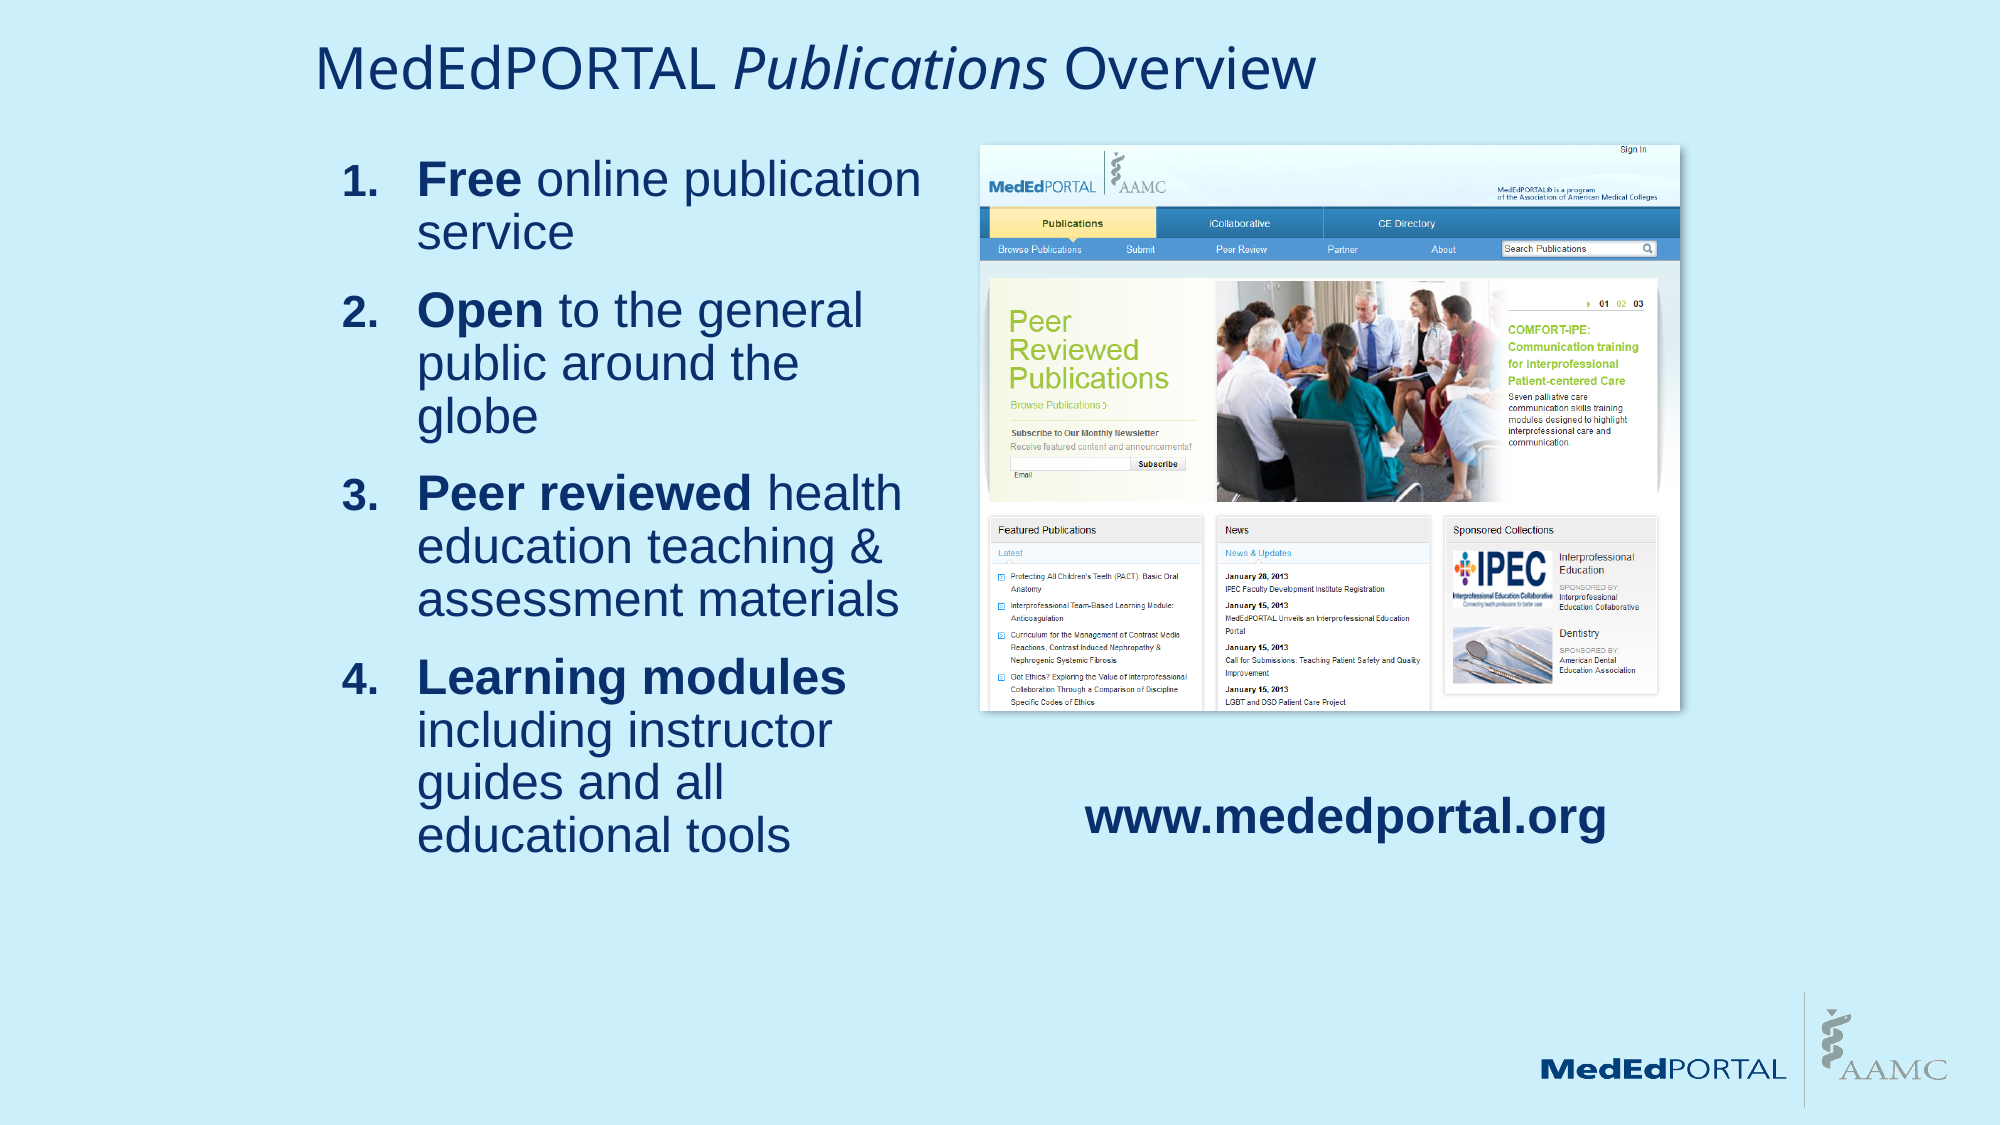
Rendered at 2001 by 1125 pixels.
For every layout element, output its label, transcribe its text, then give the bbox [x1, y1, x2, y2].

title MedEdPORTAL Publications Overview [314, 0, 1691, 103]
text_box www.mededportal.org [975, 776, 1718, 852]
picture [1541, 992, 1947, 1108]
picture [979, 144, 1680, 711]
list Free online publication service Open to the general public around the globe Peer reviewed health education teaching & assessment materials Learning modules including instructor guides and all educational tools [341, 154, 926, 1008]
